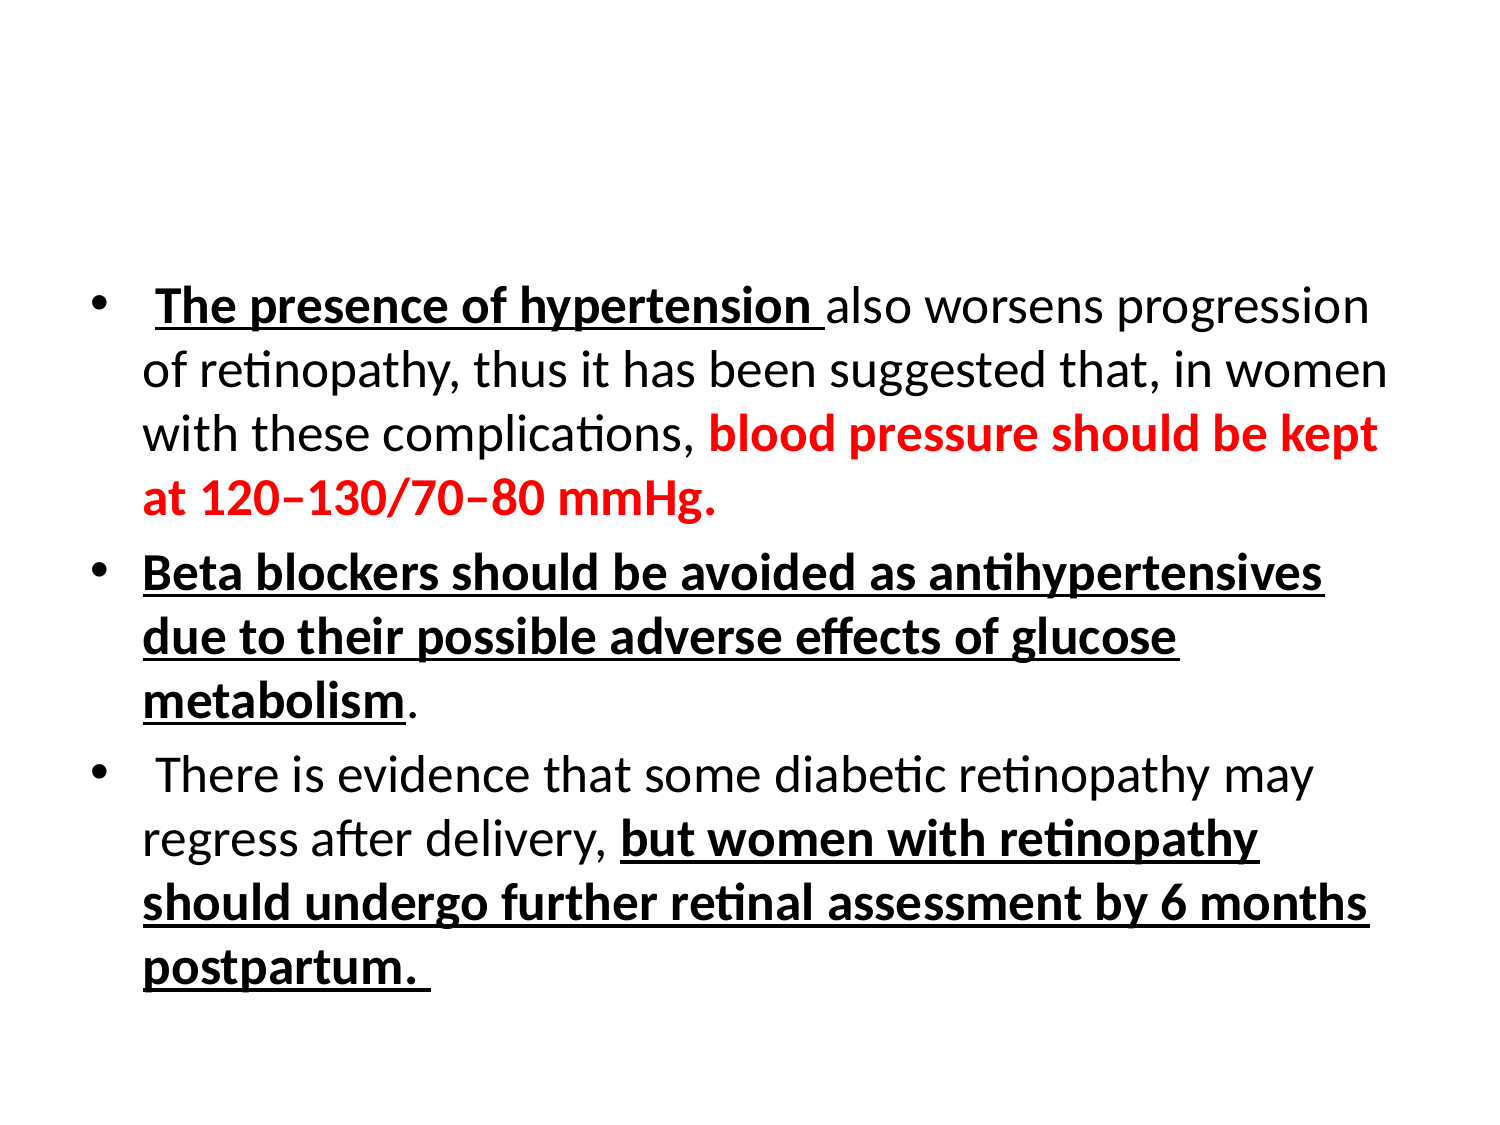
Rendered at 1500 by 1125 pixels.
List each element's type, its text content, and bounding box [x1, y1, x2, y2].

list The presence of hypertension also worsens progression of retinopathy, thus it has been suggested that, in women with these complications, blood pressure should be kept at 120–130/70–80 mmHg. Beta blockers should be avoided as antihypertensives due to their possible adverse effects of glucose metabolism. There is evidence that some diabetic retinopathy may regress after delivery, but women with retinopathy should undergo further retinal assessment by 6 months postpartum. [75, 262, 1425, 1005]
